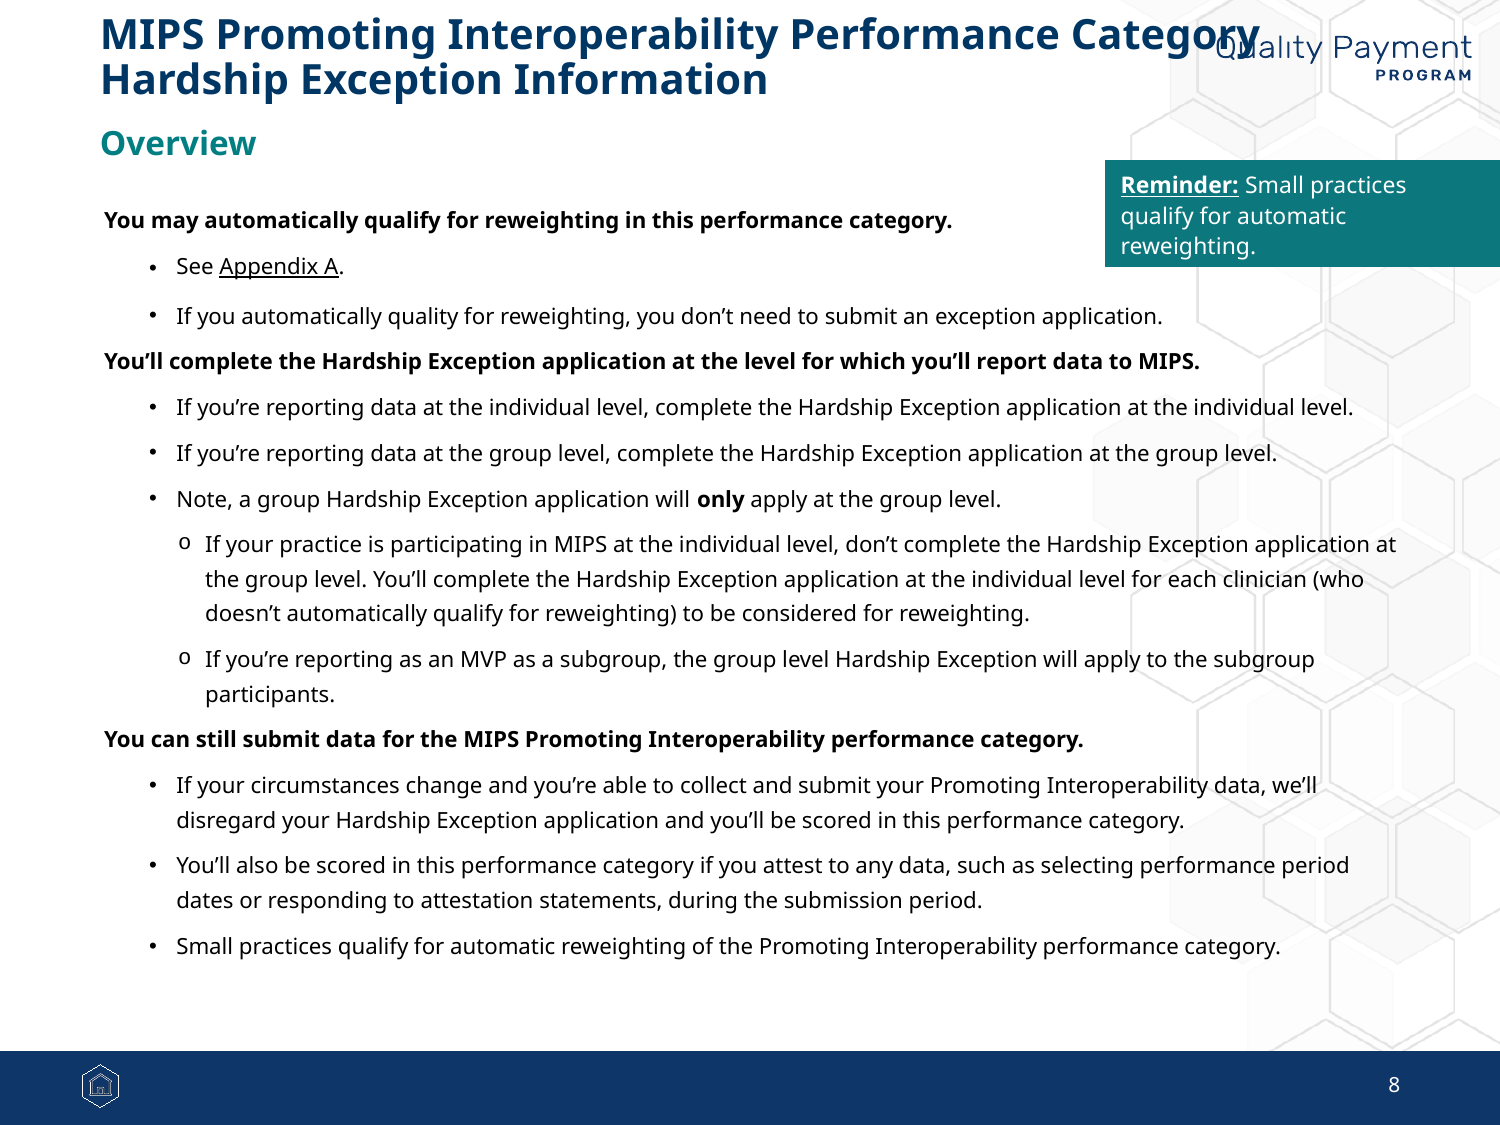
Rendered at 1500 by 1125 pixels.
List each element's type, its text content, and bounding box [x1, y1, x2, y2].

text_box Reminder: Small practices qualify for automatic reweighting. [1105, 160, 1500, 267]
list Overview [99, 109, 1400, 172]
slide_number 8 [1062, 1056, 1400, 1116]
list You may automatically qualify for reweighting in this performance category. See Appendix A. If you automatically quality for reweighting, you don’t need to submit an exception application. You’ll complete the Hardship Exception application at the level for which you’ll report data to MIPS. If you’re reporting data at the individual level, complete the Hardship Exception application at the individual level. If you’re reporting data at the group level, complete the Hardship Exception application at the group level. Note, a group Hardship Exception application will only apply at the group level. If your practice is participating in MIPS at the individual level, don’t complete the Hardship Exception application at the group level. You’ll complete the Hardship Exception application at the individual level for each clinician (who doesn’t automatically qualify for reweighting) to be considered for reweighting. If you’re reporting as an MVP as a subgroup, the group level Hardship Exception will apply to the subgroup participants. You can still submit data for the MIPS Promoting Interoperability performance category. If your circumstances change and you’re able to collect and submit your Promoting Interoperability data, we’ll disregard your Hardship Exception application and you’ll be scored in this performance category. You’ll also be scored in this performance category if you attest to any data, such as selecting performance period dates or responding to attestation statements, during the submission period. Small practices qualify for automatic reweighting of the Promoting Interoperability performance category. [104, 197, 1403, 973]
text_box [70, 1041, 134, 1105]
title MIPS Promoting Interoperability Performance Category Hardship Exception Information [99, 40, 1308, 78]
